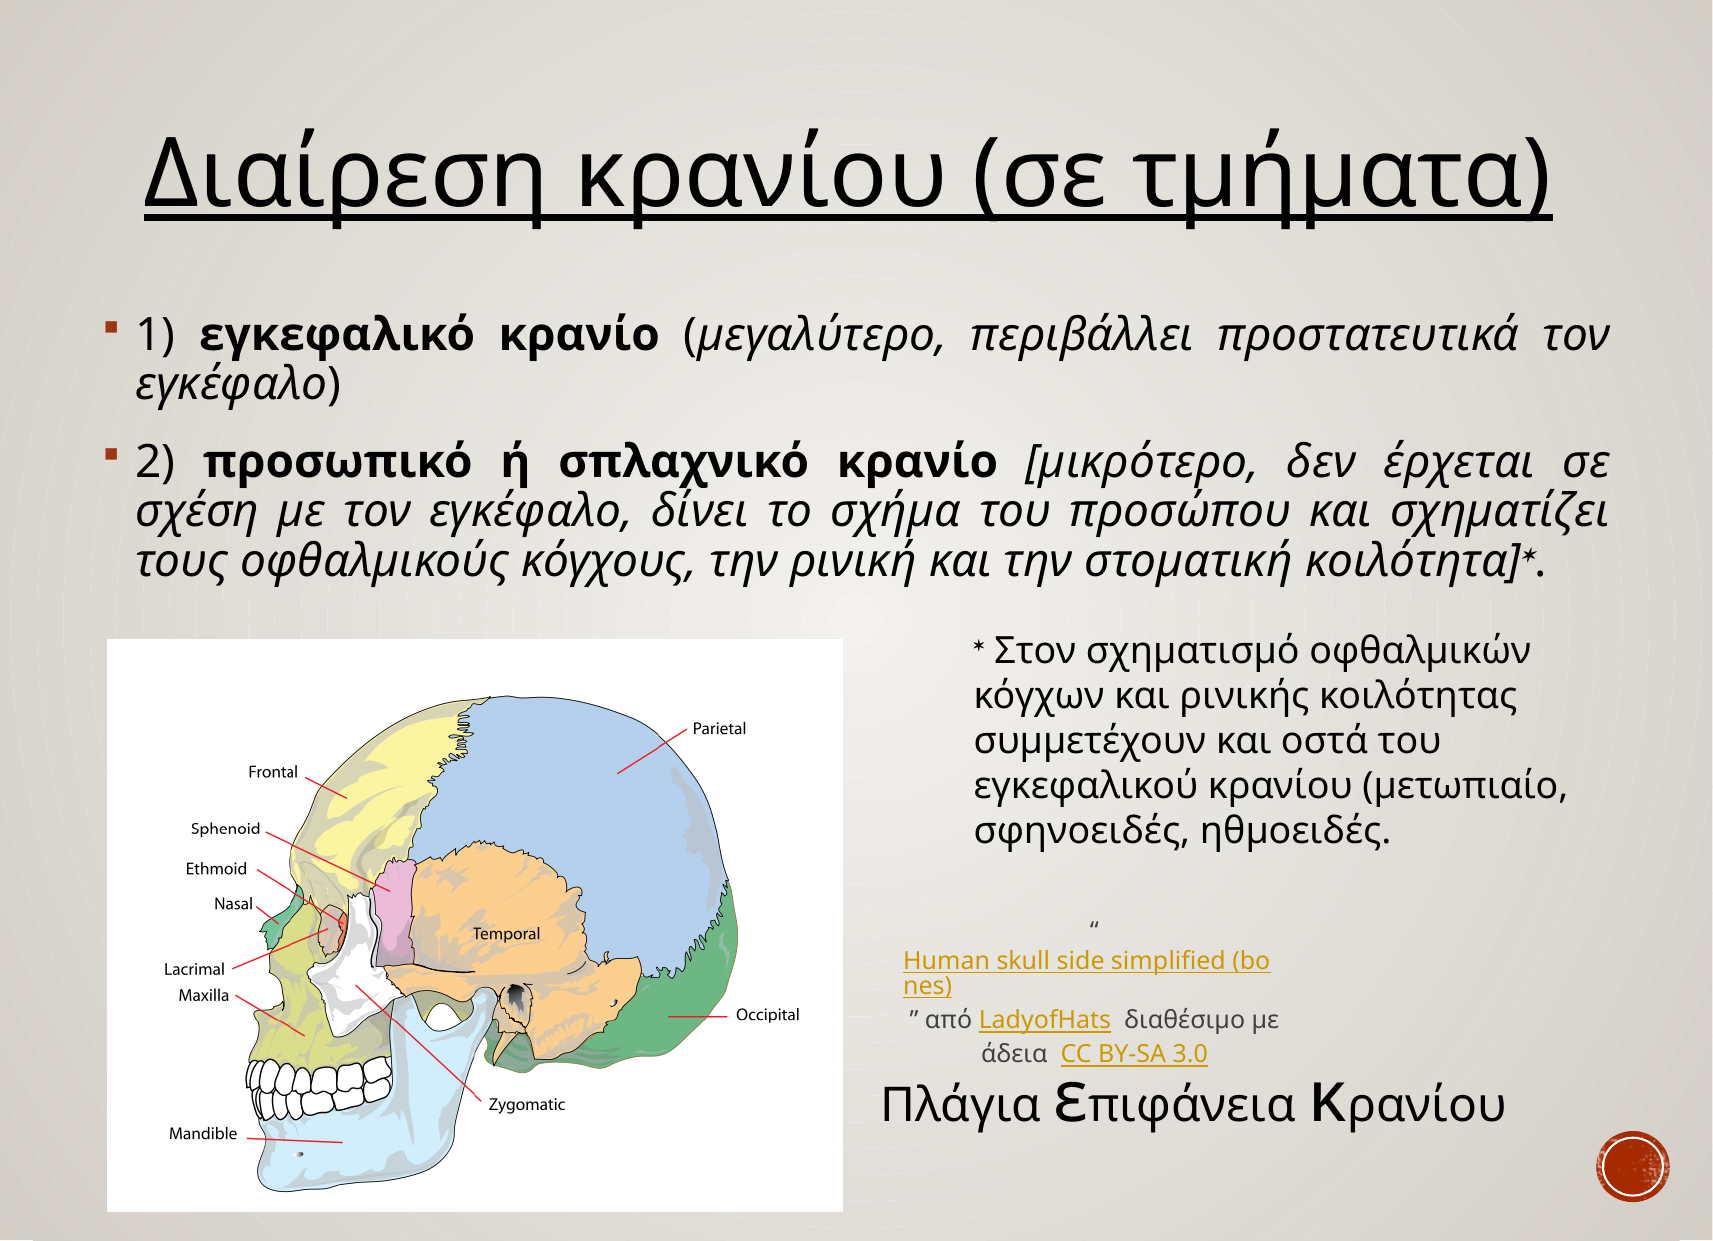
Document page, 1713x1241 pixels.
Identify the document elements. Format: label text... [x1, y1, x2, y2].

picture [107, 639, 843, 1212]
text_box “Human skull side simplified (bones)” από LadyofHats διαθέσιμο με άδεια CC BY-SA 3.0 [888, 907, 1301, 1055]
list 1) εγκεφαλικό κρανίο (μεγαλύτερο, περιβάλλει προστατευτικά τον εγκέφαλο) 2) προσωπικό ή σπλαχνικό κρανίο [μικρότερο, δεν έρχεται σε σχέση με τον εγκέφαλο, δίνει το σχήμα του προσώπου και σχηματίζει τους οφθαλμικούς κόγχους, την ρινική και την στοματική κοιλότητα]. [87, 303, 1626, 646]
title Διαίρεση κρανίου (σε τμήματα) [128, 87, 1585, 303]
text_box Πλάγια επιφάνεια κρανίου [856, 1016, 1532, 1144]
text_box  Στον σχηματισμό οφθαλμικών κόγχων και ρινικής κοιλότητας συμμετέχουν και οστά του εγκεφαλικού κρανίου (μετωπιαίο, σφηνοειδές, ηθμοειδές. [958, 618, 1673, 903]
